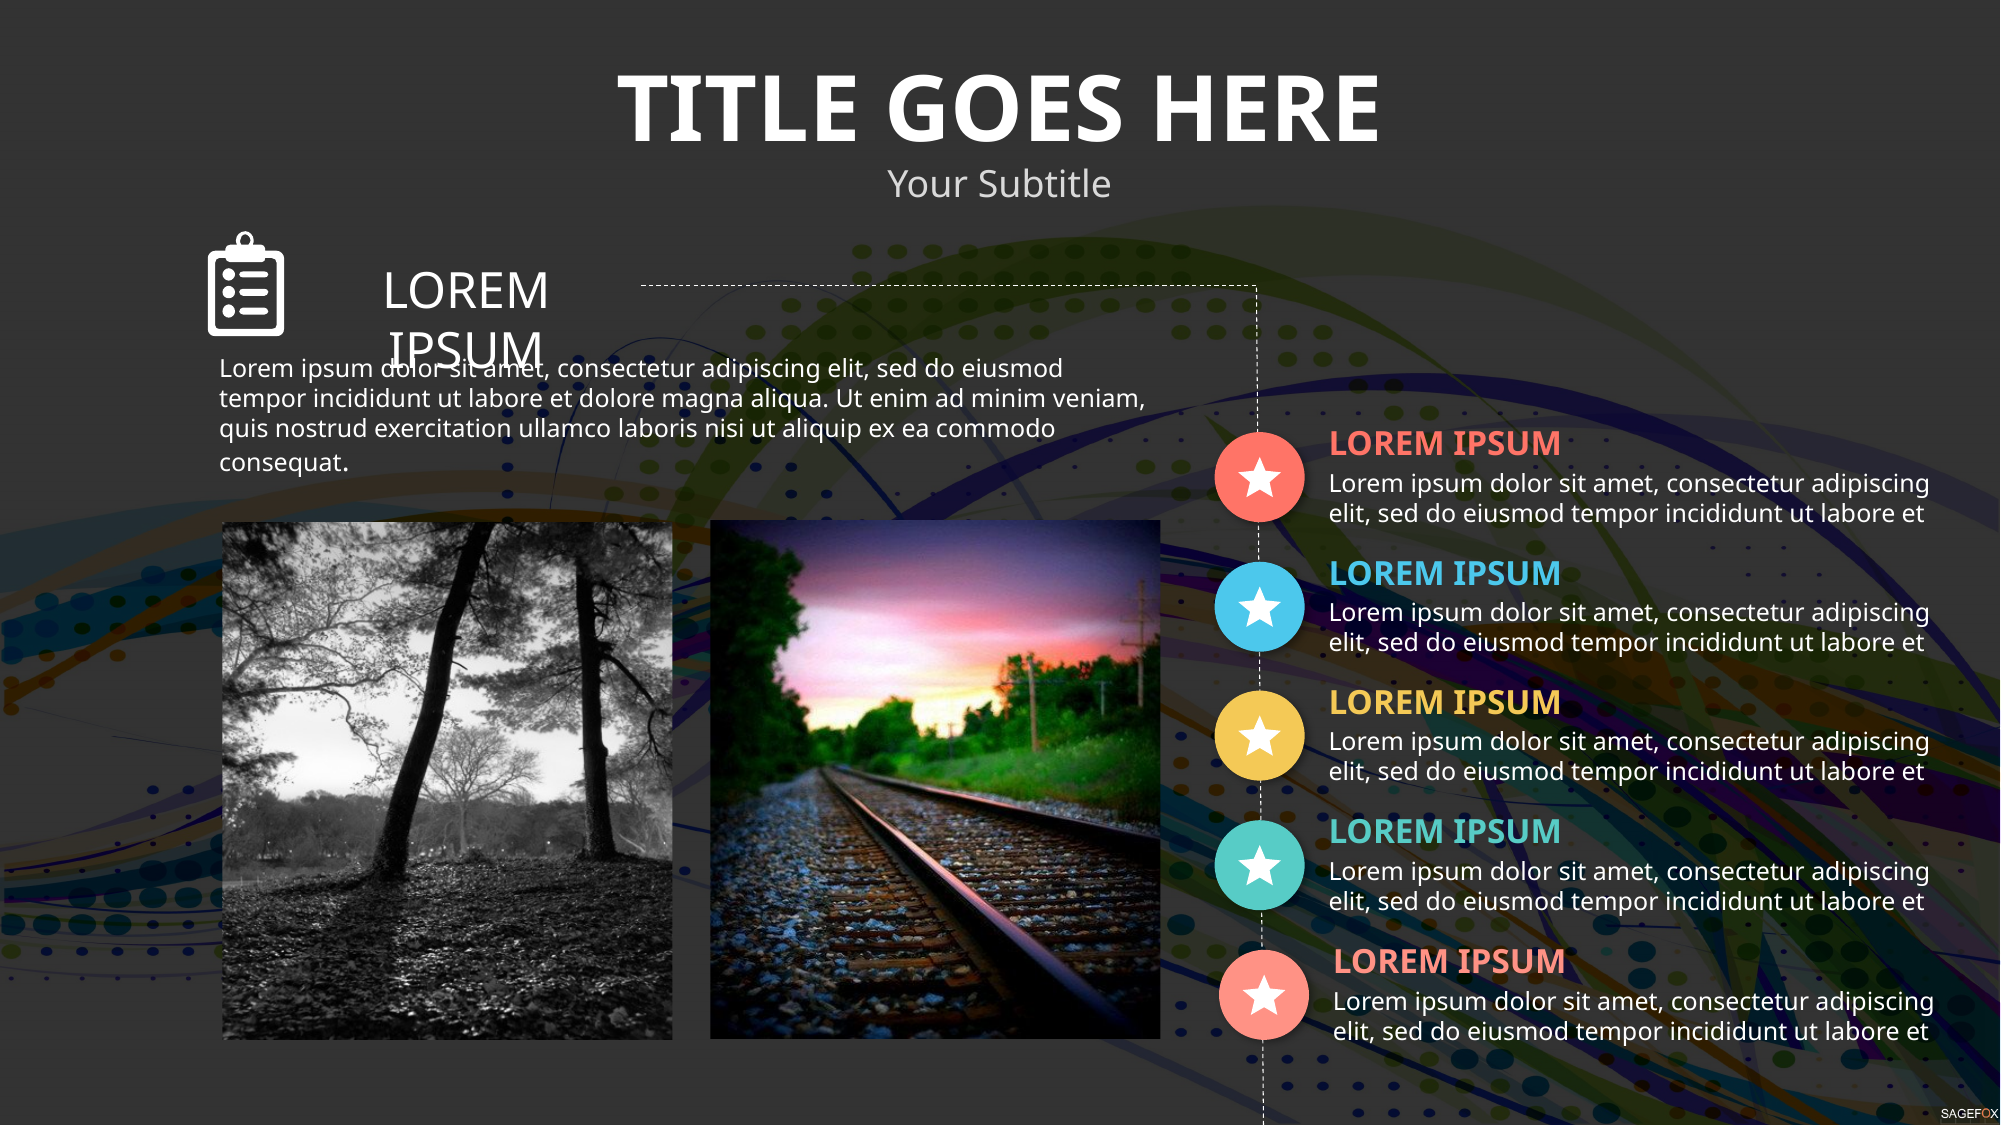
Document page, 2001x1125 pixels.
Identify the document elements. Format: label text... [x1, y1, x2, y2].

text_box LOREM IPSUM Lorem ipsum dolor sit amet, consectetur adipiscing elit, sed do eiusmod tempor incididunt ut labore et [1318, 805, 1953, 921]
text_box LOREM IPSUM Lorem ipsum dolor sit amet, consectetur adipiscing elit, sed do eiusmod tempor incididunt ut labore et [1318, 417, 1953, 533]
text_box TITLE GOES HERE Your Subtitle [548, 42, 1452, 212]
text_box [1214, 820, 1305, 911]
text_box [1256, 781, 1264, 820]
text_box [207, 231, 285, 337]
picture [0, 0, 2001, 1125]
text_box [1256, 1040, 1264, 1125]
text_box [1214, 690, 1305, 781]
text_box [1256, 523, 1264, 561]
text_box LOREM IPSUM Lorem ipsum dolor sit amet, consectetur adipiscing elit, sed do eiusmod tempor incididunt ut labore et [1322, 935, 1958, 1050]
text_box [1214, 561, 1305, 652]
text_box LOREM IPSUM Lorem ipsum dolor sit amet, consectetur adipiscing elit, sed do eiusmod tempor incididunt ut labore et [1318, 675, 1953, 791]
text_box [709, 520, 1161, 1039]
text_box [1214, 432, 1305, 523]
text_box LOREM IPSUM [292, 250, 642, 344]
text_box Lorem ipsum dolor sit amet, consectetur adipiscing elit, sed do eiusmod tempor incididunt ut labore et dolore magna aliqua. Ut enim ad minim veniam, quis nostrud exercitation ullamco laboris nisi ut aliquip ex ea commodo consequat. [204, 344, 1168, 485]
text_box [221, 521, 673, 1041]
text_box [1256, 287, 1264, 432]
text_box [1256, 652, 1264, 690]
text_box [1218, 949, 1309, 1040]
text_box LOREM IPSUM Lorem ipsum dolor sit amet, consectetur adipiscing elit, sed do eiusmod tempor incididunt ut labore et [1318, 546, 1953, 662]
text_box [1256, 911, 1264, 949]
